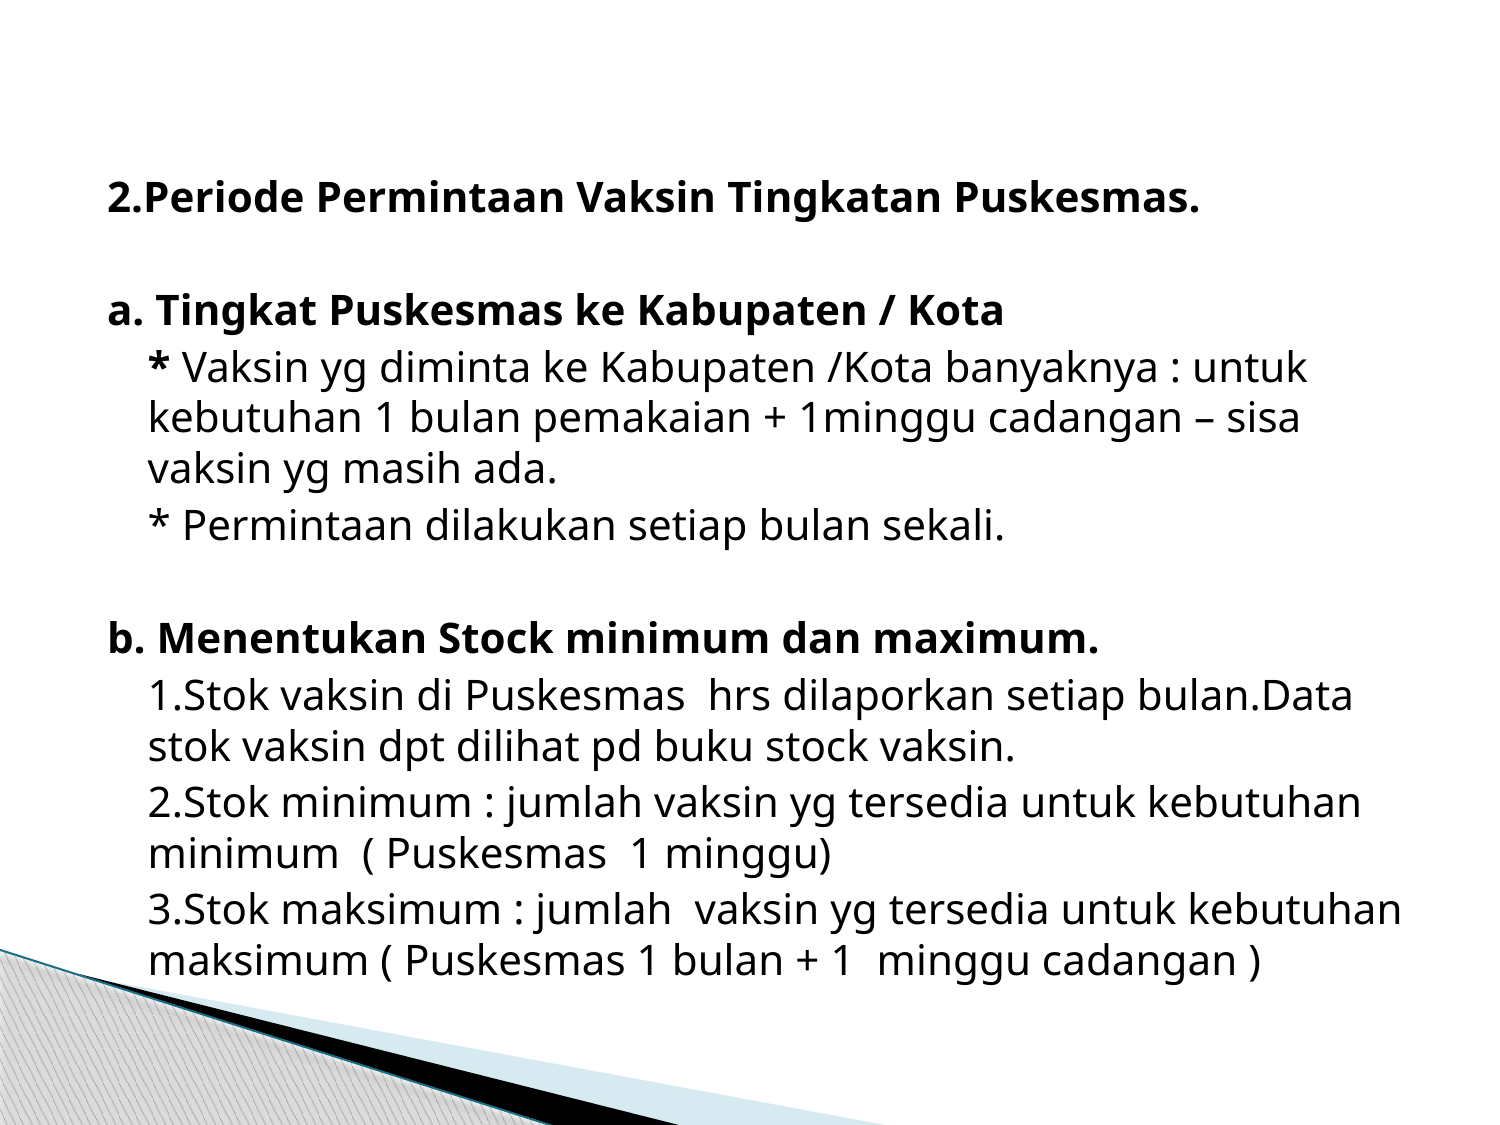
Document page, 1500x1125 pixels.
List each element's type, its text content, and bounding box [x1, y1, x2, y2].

list 2.Periode Permintaan Vaksin Tingkatan Puskesmas. a. Tingkat Puskesmas ke Kabupaten / Kota * Vaksin yg diminta ke Kabupaten /Kota banyaknya : untuk kebutuhan 1 bulan pemakaian + 1minggu cadangan – sisa vaksin yg masih ada. * Permintaan dilakukan setiap bulan sekali. b. Menentukan Stock minimum dan maximum. 1.Stok vaksin di Puskesmas hrs dilaporkan setiap bulan.Data stok vaksin dpt dilihat pd buku stock vaksin. 2.Stok minimum : jumlah vaksin yg tersedia untuk kebutuhan minimum ( Puskesmas 1 minggu) 3.Stok maksimum : jumlah vaksin yg tersedia untuk kebutuhan maksimum ( Puskesmas 1 bulan + 1 minggu cadangan ) [75, 162, 1425, 1005]
